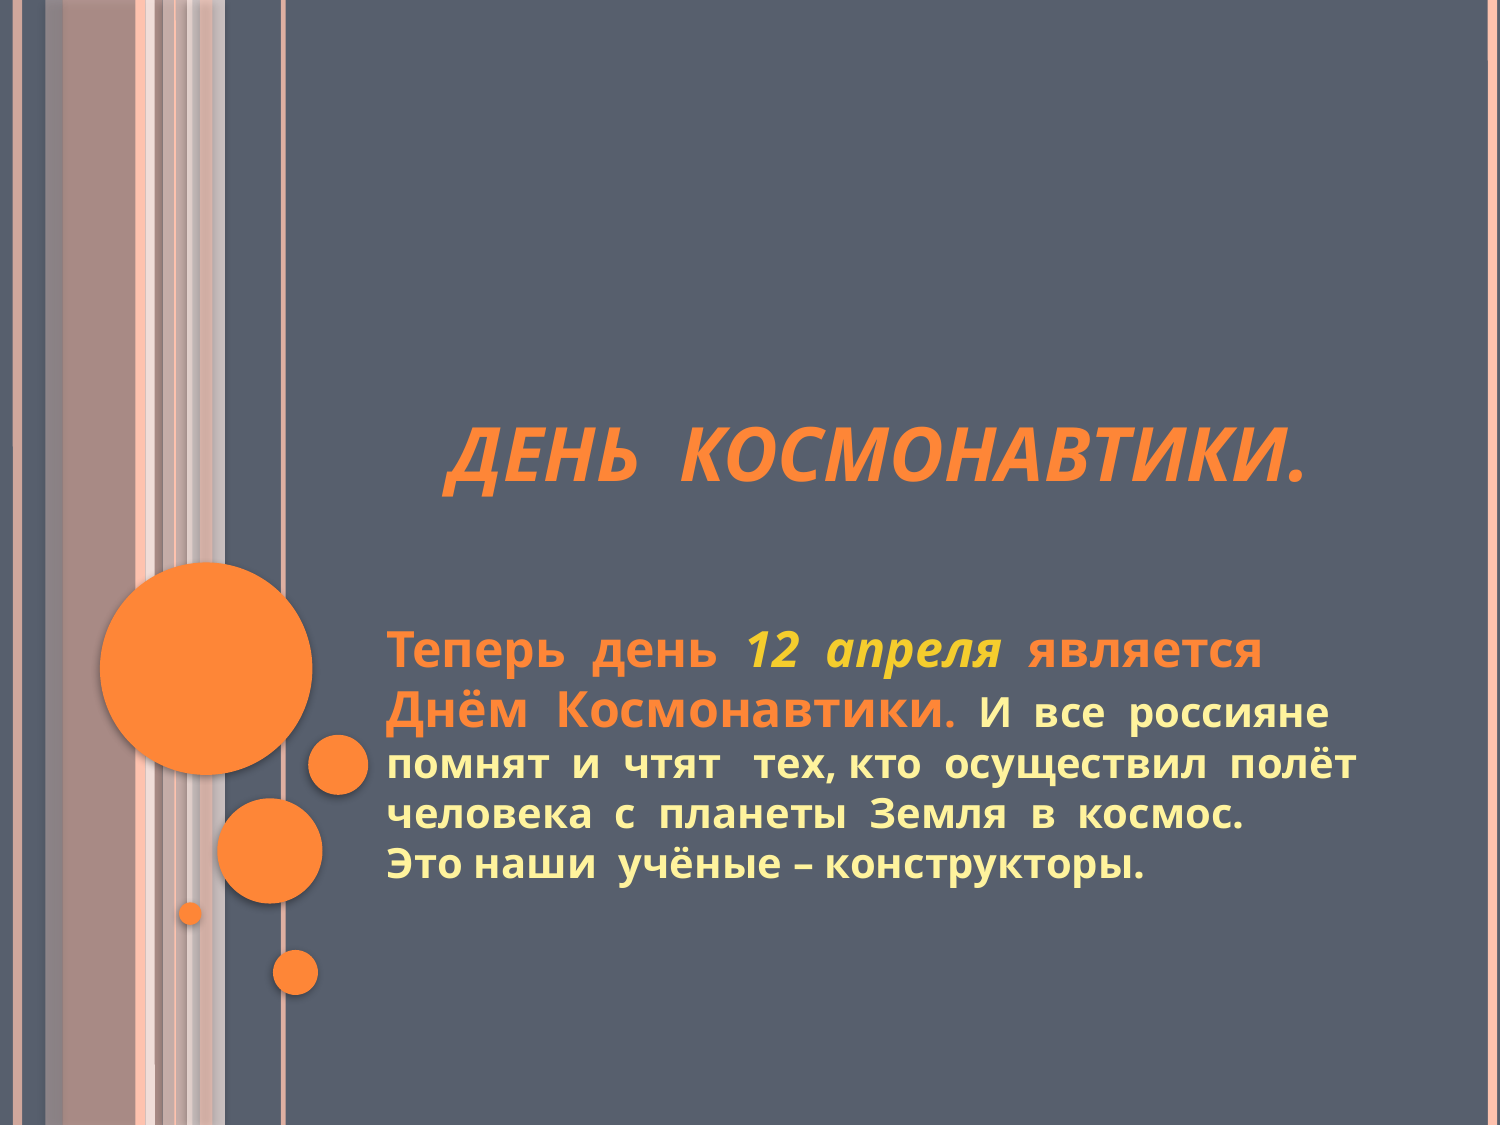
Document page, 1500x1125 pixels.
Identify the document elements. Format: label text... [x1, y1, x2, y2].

list Теперь день 12 апреля является Днём Космонавтики. И все россияне помнят и чтят тех, кто осуществил полёт человека с планеты Земля в космос. Это наши учёные – конструкторы. [371, 609, 1388, 988]
title День космонавтики. [395, 172, 1388, 504]
